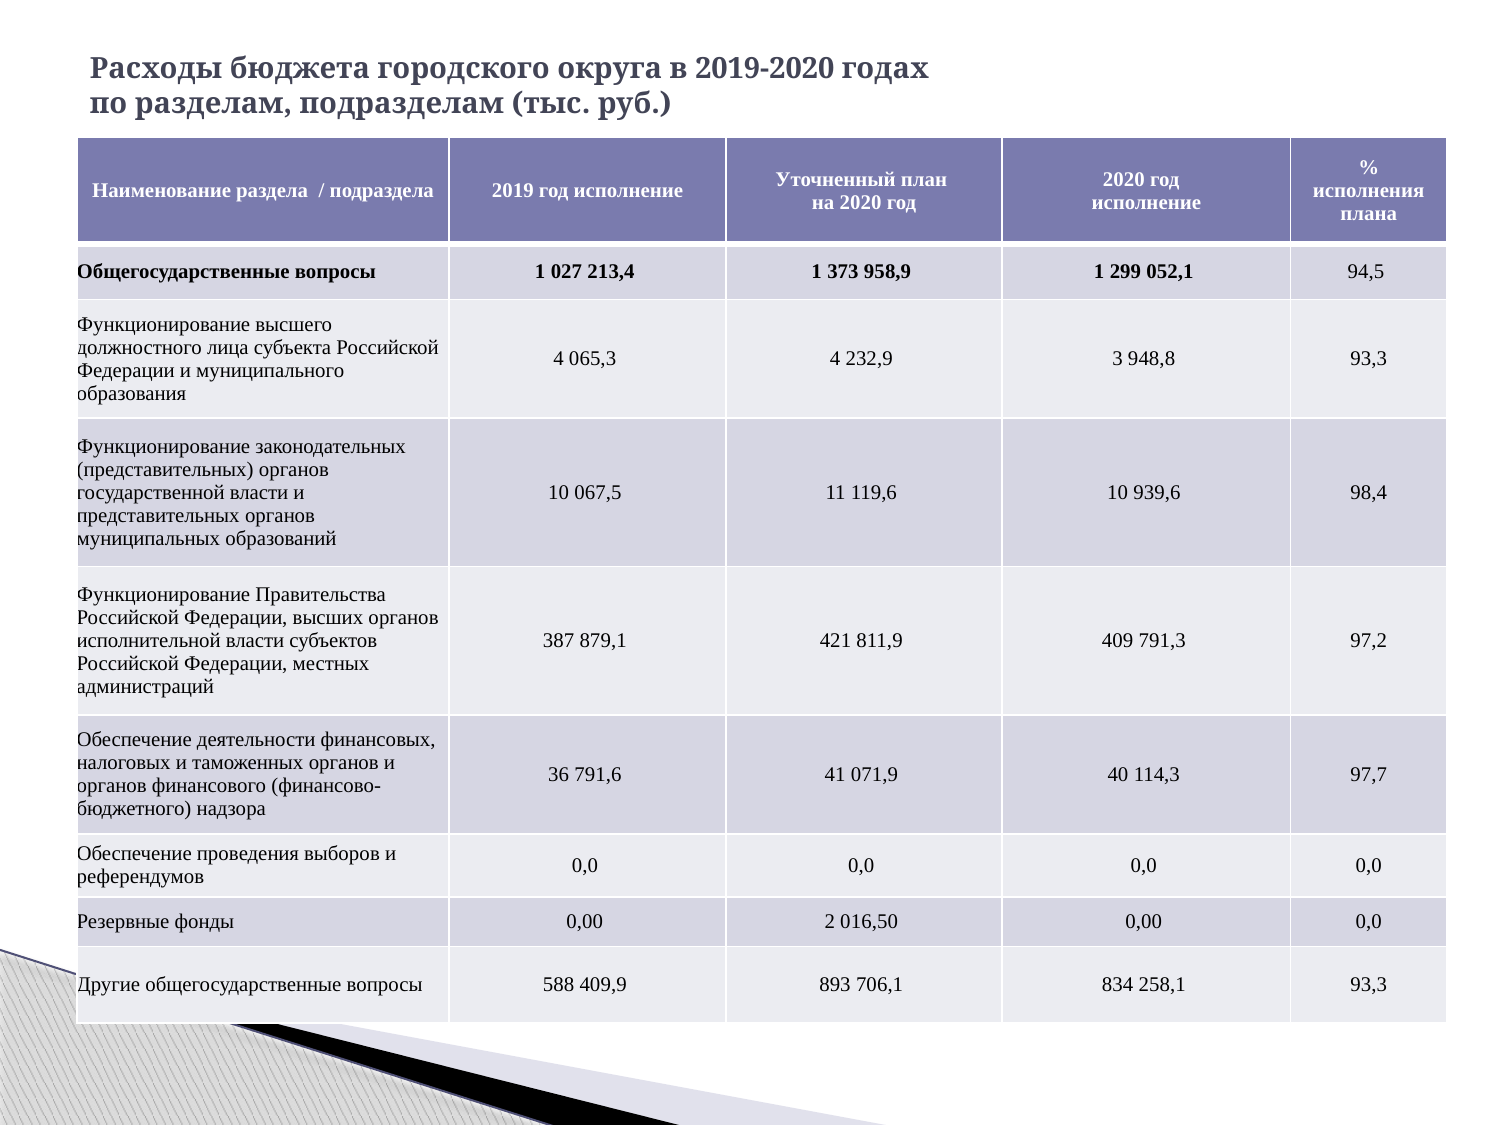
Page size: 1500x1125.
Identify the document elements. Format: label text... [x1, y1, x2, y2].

table_cell 0,00 [450, 898, 725, 946]
table_cell 834 258,1 [1003, 947, 1290, 1022]
table_cell 0,0 [1003, 835, 1290, 896]
table_cell 1 373 958,9 [727, 247, 1001, 299]
table_cell [0, 953, 76, 979]
table_header Наименование раздела / подраздела [78, 149, 448, 241]
table_cell [220, 1024, 542, 1125]
table_cell 36 791,6 [450, 716, 725, 833]
table_cell 1 299 052,1 [1003, 247, 1290, 299]
table_cell Резервные фонды [78, 898, 448, 946]
table_cell Функционирование Правительства Российской Федерации, высших органов исполнительной власти субъектов Российской Федерации, местных администраций [78, 567, 448, 714]
table_cell 93,3 [1291, 300, 1446, 417]
table_cell 97,2 [1291, 567, 1446, 714]
table_cell 0,0 [727, 835, 1001, 896]
table_cell Обеспечение проведения выборов и референдумов [78, 835, 448, 896]
table_cell 0,0 [1291, 898, 1446, 946]
table_cell Общегосударственные вопросы [78, 247, 448, 299]
table_cell 11 119,6 [727, 419, 1001, 566]
table_cell 1 027 213,4 [450, 247, 725, 299]
table_header % исполнения плана [1291, 138, 1446, 241]
table_cell Функционирование высшего должностного лица субъекта Российской Федерации и муниципального образования [78, 300, 448, 417]
table_cell 4 065,3 [450, 300, 725, 417]
table_cell 41 071,9 [727, 716, 1001, 833]
table_cell 97,7 [1291, 716, 1446, 833]
table_cell 40 114,3 [1003, 716, 1290, 833]
table_cell 0,00 [1003, 898, 1290, 946]
table_cell 93,3 [1291, 947, 1446, 1022]
table_cell Другие общегосударственные вопросы [78, 947, 448, 1022]
title Расходы бюджета городского округа в 2019-2020 годах по разделам, подразделам (тыс. руб.) [75, 19, 1425, 149]
table_header Уточненный план на 2020 год [727, 149, 1001, 241]
table_cell 100,00 [206, 1024, 525, 1125]
table_cell 588 409,9 [450, 947, 725, 1022]
table_cell Обеспечение деятельности финансовых, налоговых и таможенных органов и органов финансового (финансово-бюджетного) надзора [78, 716, 448, 833]
table_cell 94,5 [1291, 247, 1446, 299]
table_cell 0,0 [450, 835, 725, 896]
table_cell 2 016,50 [727, 898, 1001, 946]
table_cell 409 791,3 [1003, 567, 1290, 714]
table_header 2019 год исполнение [450, 149, 725, 241]
table_header 2020 год исполнение [1003, 149, 1290, 241]
table_cell 0,0 [1291, 835, 1446, 896]
table_cell 98,4 [1291, 419, 1446, 566]
table_cell 893 706,1 [727, 947, 1001, 1022]
table_cell 10 939,6 [1003, 419, 1290, 566]
table_cell 421 811,9 [727, 567, 1001, 714]
table_cell 4 232,9 [727, 300, 1001, 417]
table_cell 387 879,1 [450, 567, 725, 714]
table_cell 3 948,8 [1003, 300, 1290, 417]
table_cell 10 067,5 [450, 419, 725, 566]
table_cell Функционирование законодательных (представительных) органов государственной власти и представительных органов муниципальных образований [78, 419, 448, 566]
